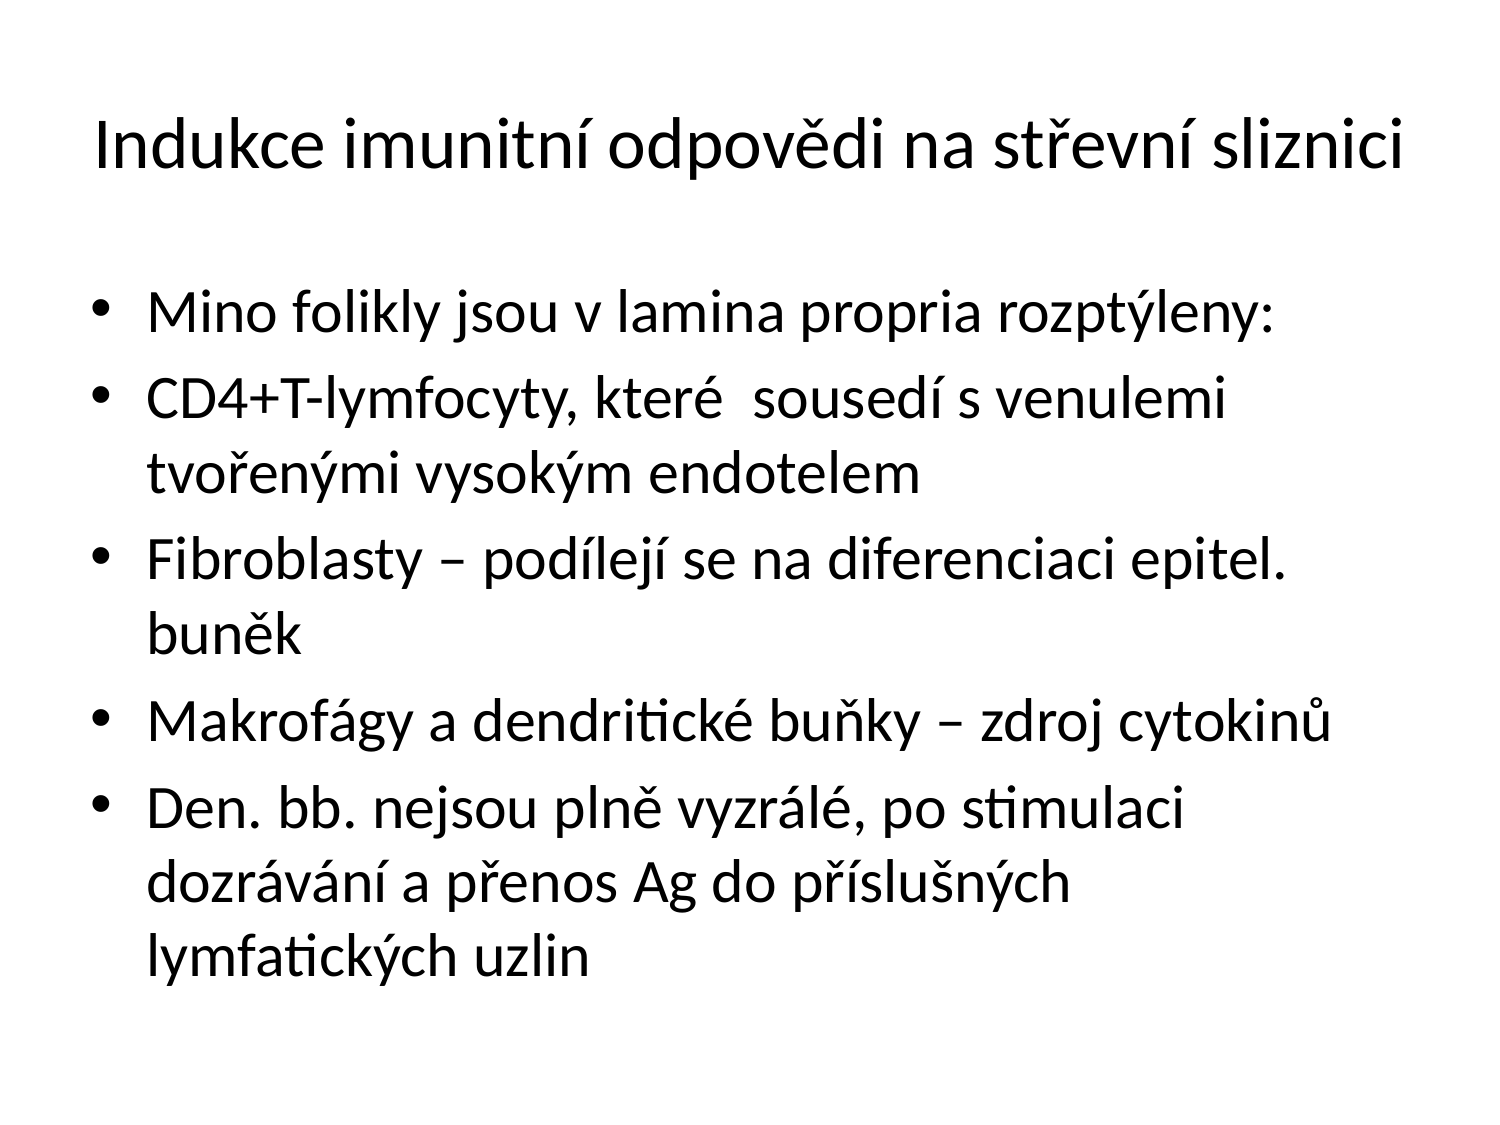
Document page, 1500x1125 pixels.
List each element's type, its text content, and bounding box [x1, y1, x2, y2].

list Mino folikly jsou v lamina propria rozptýleny: CD4+T-lymfocyty, které sousedí s venulemi tvořenými vysokým endotelem Fibroblasty – podílejí se na diferenciaci epitel. buněk Makrofágy a dendritické buňky – zdroj cytokinů Den. bb. nejsou plně vyzrálé, po stimulaci dozrávání a přenos Ag do příslušných lymfatických uzlin [75, 262, 1425, 1005]
title Indukce imunitní odpovědi na střevní sliznici [75, 45, 1425, 233]
